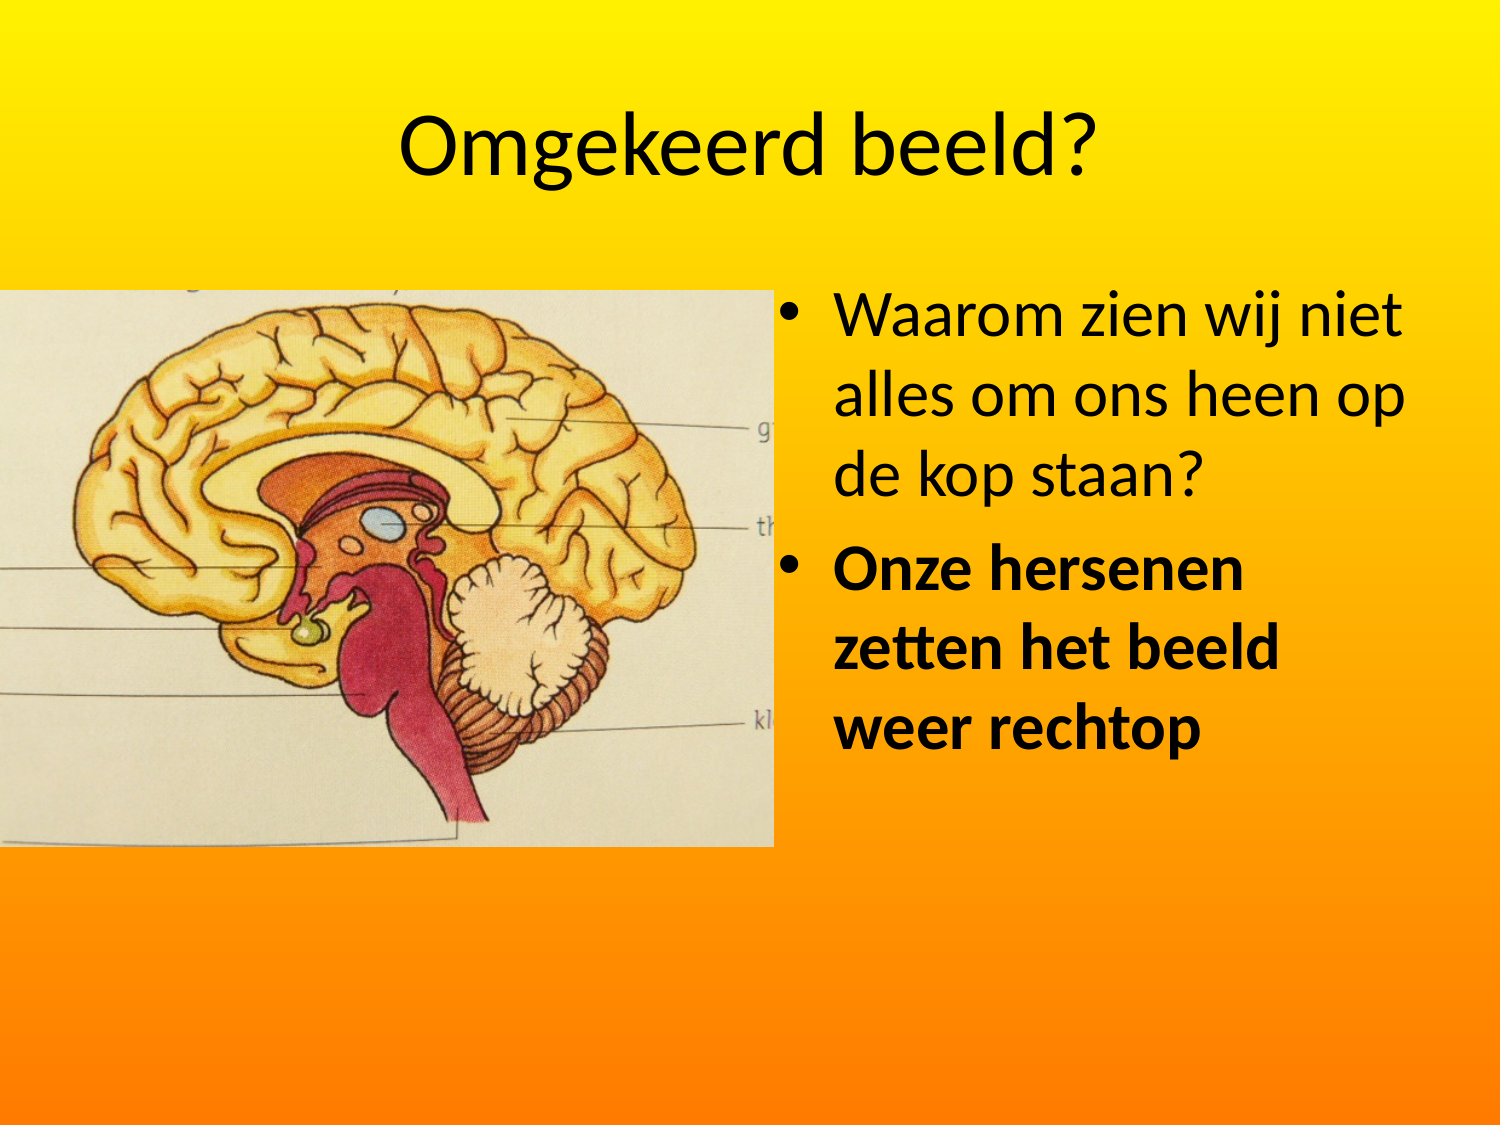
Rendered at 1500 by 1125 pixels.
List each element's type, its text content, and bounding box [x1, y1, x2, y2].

title Omgekeerd beeld? [75, 45, 1425, 233]
list Waarom zien wij niet alles om ons heen op de kop staan? Onze hersenen zetten het beeld weer rechtop [762, 262, 1425, 1005]
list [0, 290, 774, 847]
